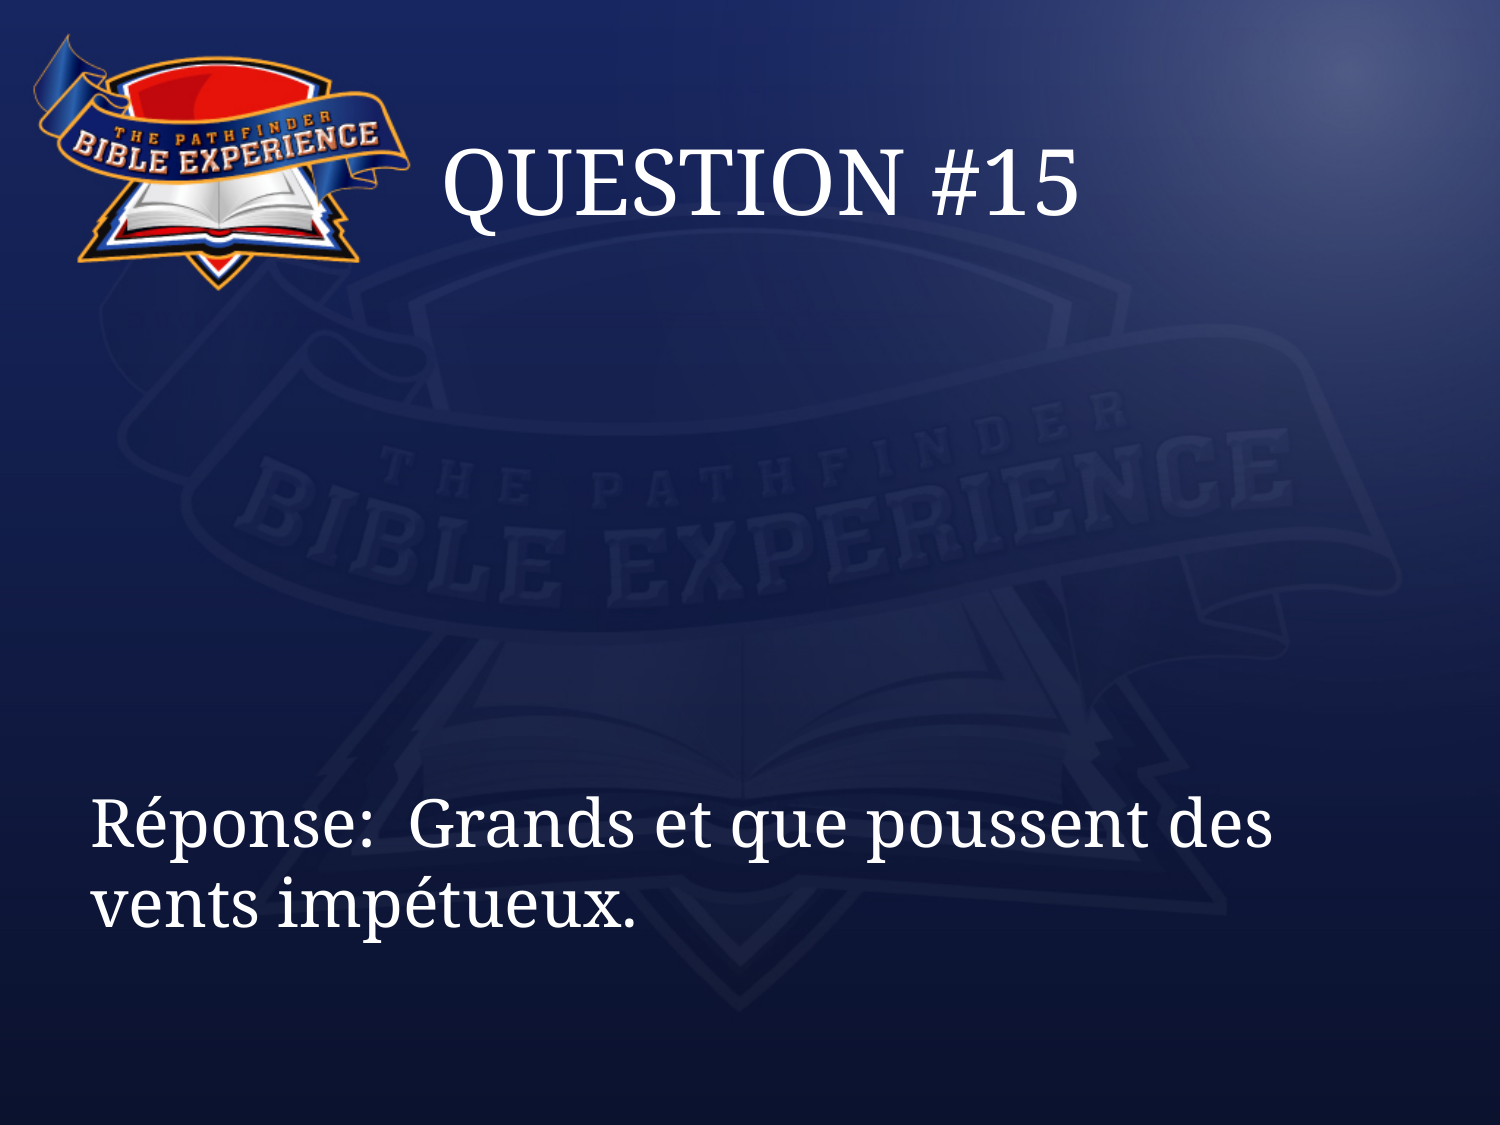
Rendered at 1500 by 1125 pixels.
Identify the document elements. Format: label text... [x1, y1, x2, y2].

list Réponse: Grands et que poussent des vents impétueux. [75, 307, 1425, 1056]
picture [0, 0, 1500, 1125]
title QUESTION #15 [425, 85, 1425, 273]
